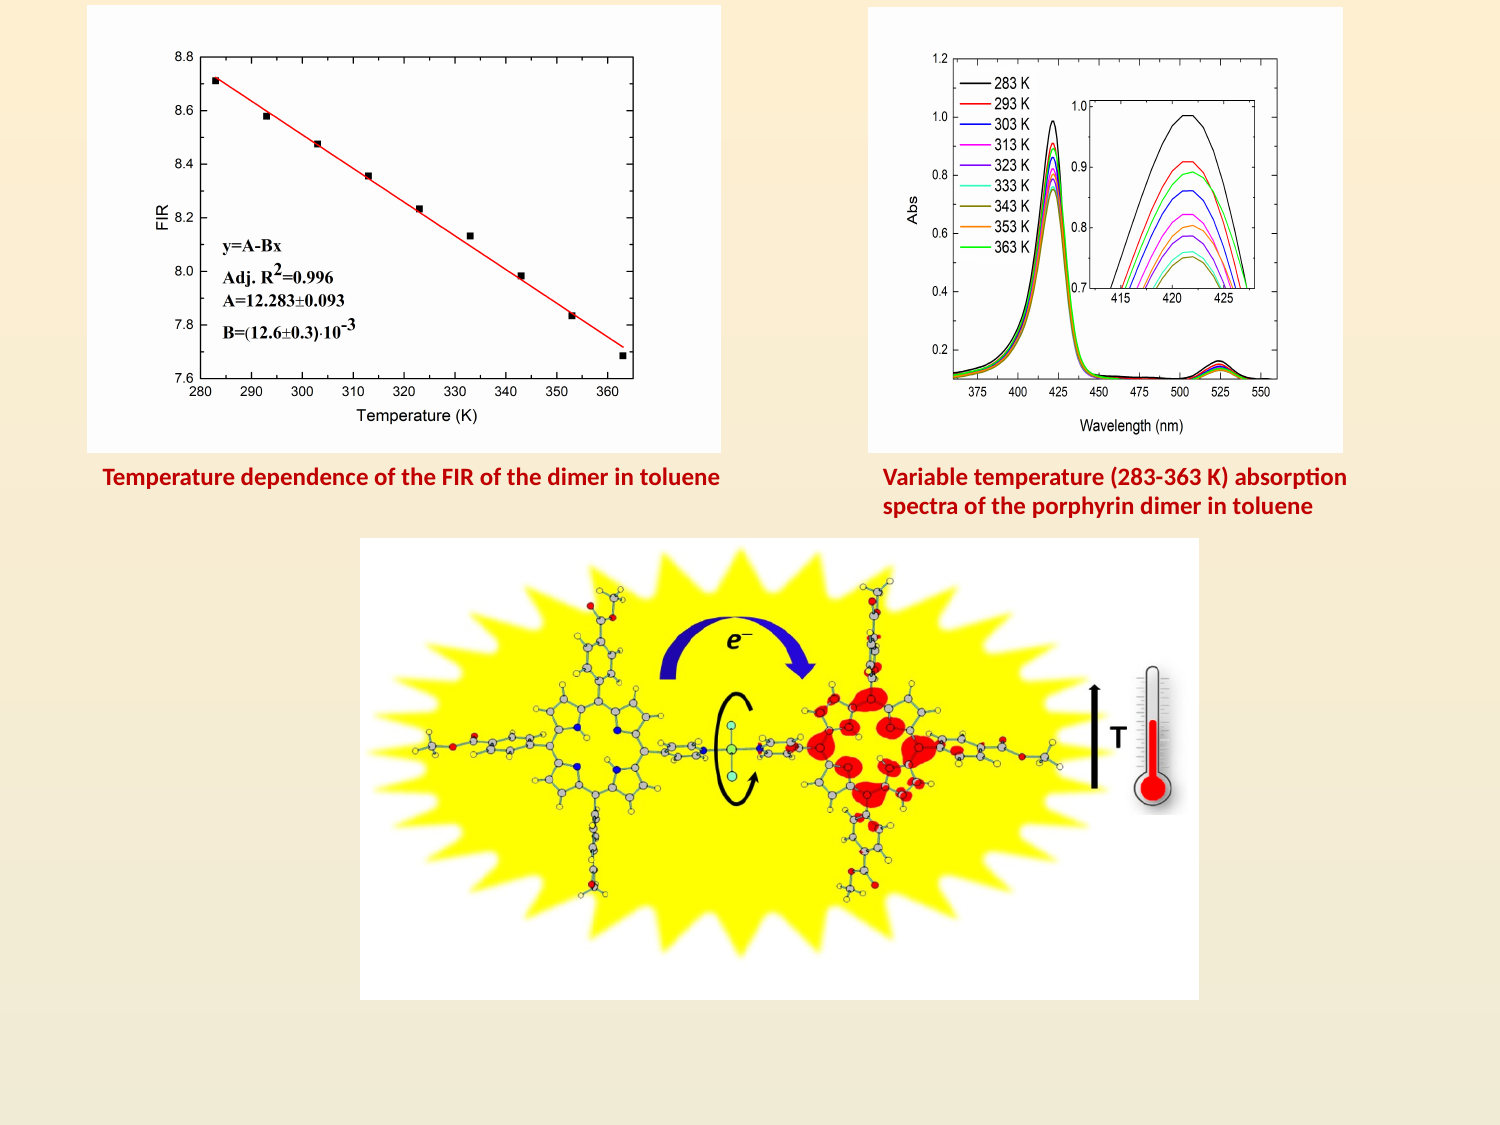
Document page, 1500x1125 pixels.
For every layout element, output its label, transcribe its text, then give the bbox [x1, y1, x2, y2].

picture [867, 7, 1344, 453]
picture [359, 538, 1200, 1000]
text_box Variable temperature (283-363 K) absorption spectra of the porphyrin dimer in toluene [868, 452, 1470, 528]
picture [87, 5, 721, 453]
text_box Temperature dependence of the FIR of the dimer in toluene [87, 452, 862, 568]
